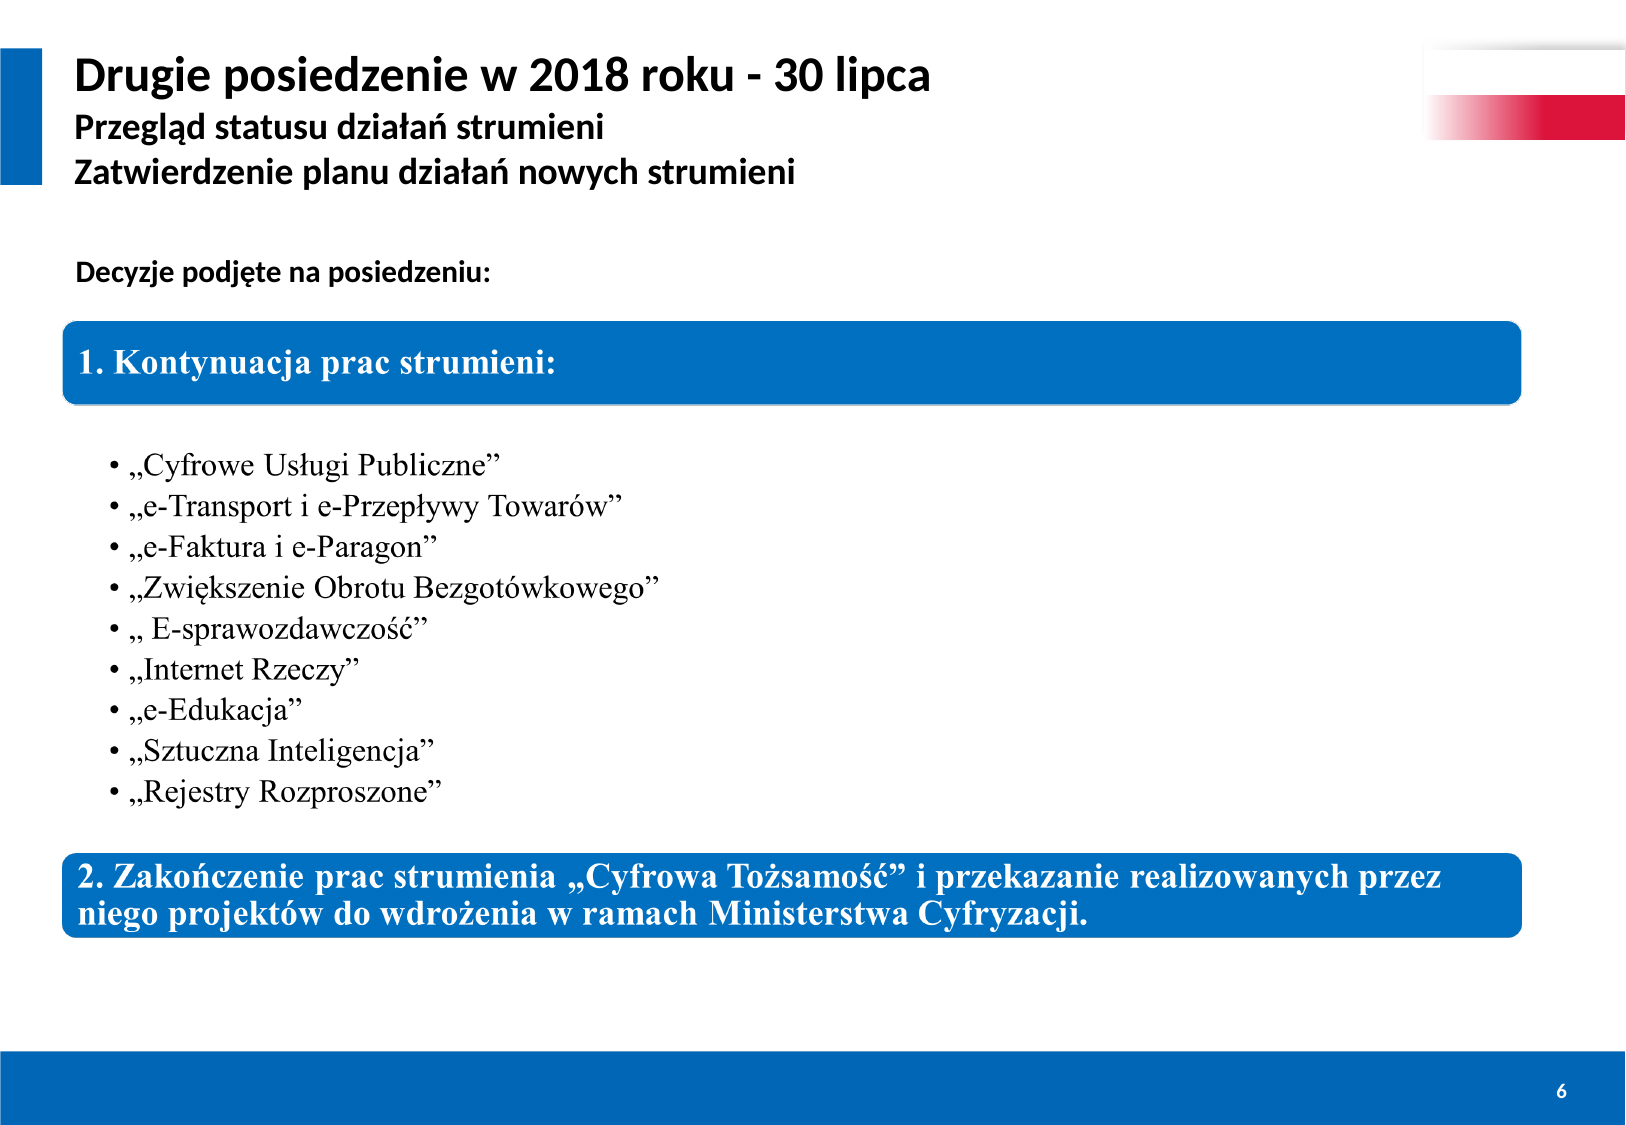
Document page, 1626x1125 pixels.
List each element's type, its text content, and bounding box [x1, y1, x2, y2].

table_header Projekt [1457, 50, 1463, 140]
table_cell [1479, 50, 1485, 140]
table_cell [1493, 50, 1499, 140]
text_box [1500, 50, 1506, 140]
text_box Zakres prac [1514, 50, 1520, 140]
table_cell 11.25 [1465, 50, 1471, 140]
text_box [1472, 50, 1478, 140]
picture [56, 320, 1522, 953]
title Drugie posiedzenie w 2018 roku - 30 lipca Przegląd statusu działań strumieni Zatwierdzenie planu działań nowych strumieni [74, 48, 1439, 185]
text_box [1521, 50, 1527, 140]
text_box [1507, 50, 1513, 140]
picture [1535, 50, 1625, 140]
text_box Decyzje podjęte na posiedzeniu: [75, 231, 1440, 319]
text_box [1486, 50, 1492, 140]
